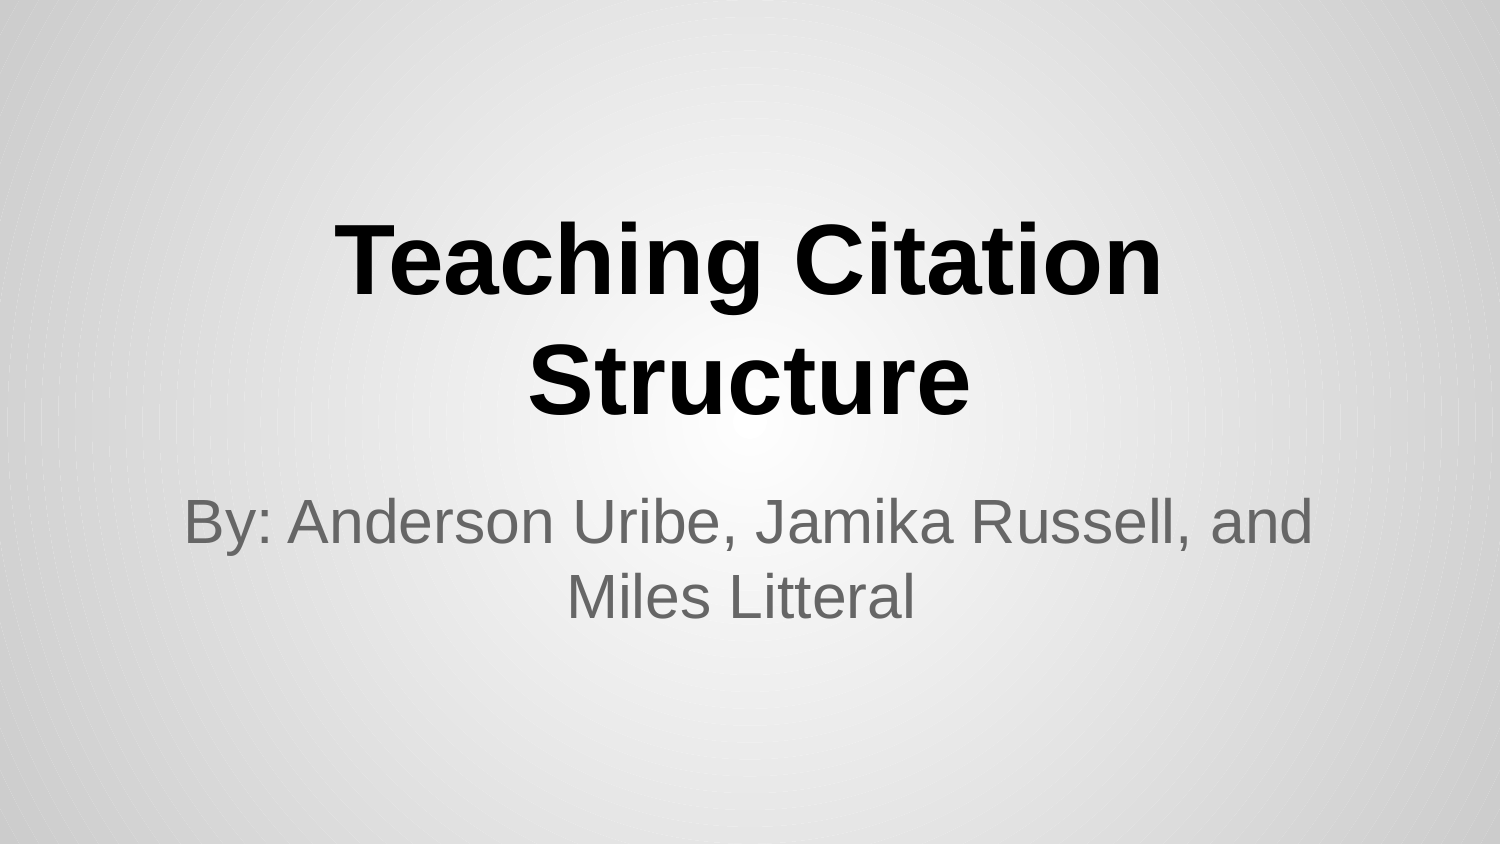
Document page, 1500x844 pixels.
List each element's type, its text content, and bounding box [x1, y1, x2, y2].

title Teaching Citation Structure [112, 259, 1388, 450]
subtitle By: Anderson Uribe, Jamika Russell, and Miles Litteral [112, 465, 1388, 640]
